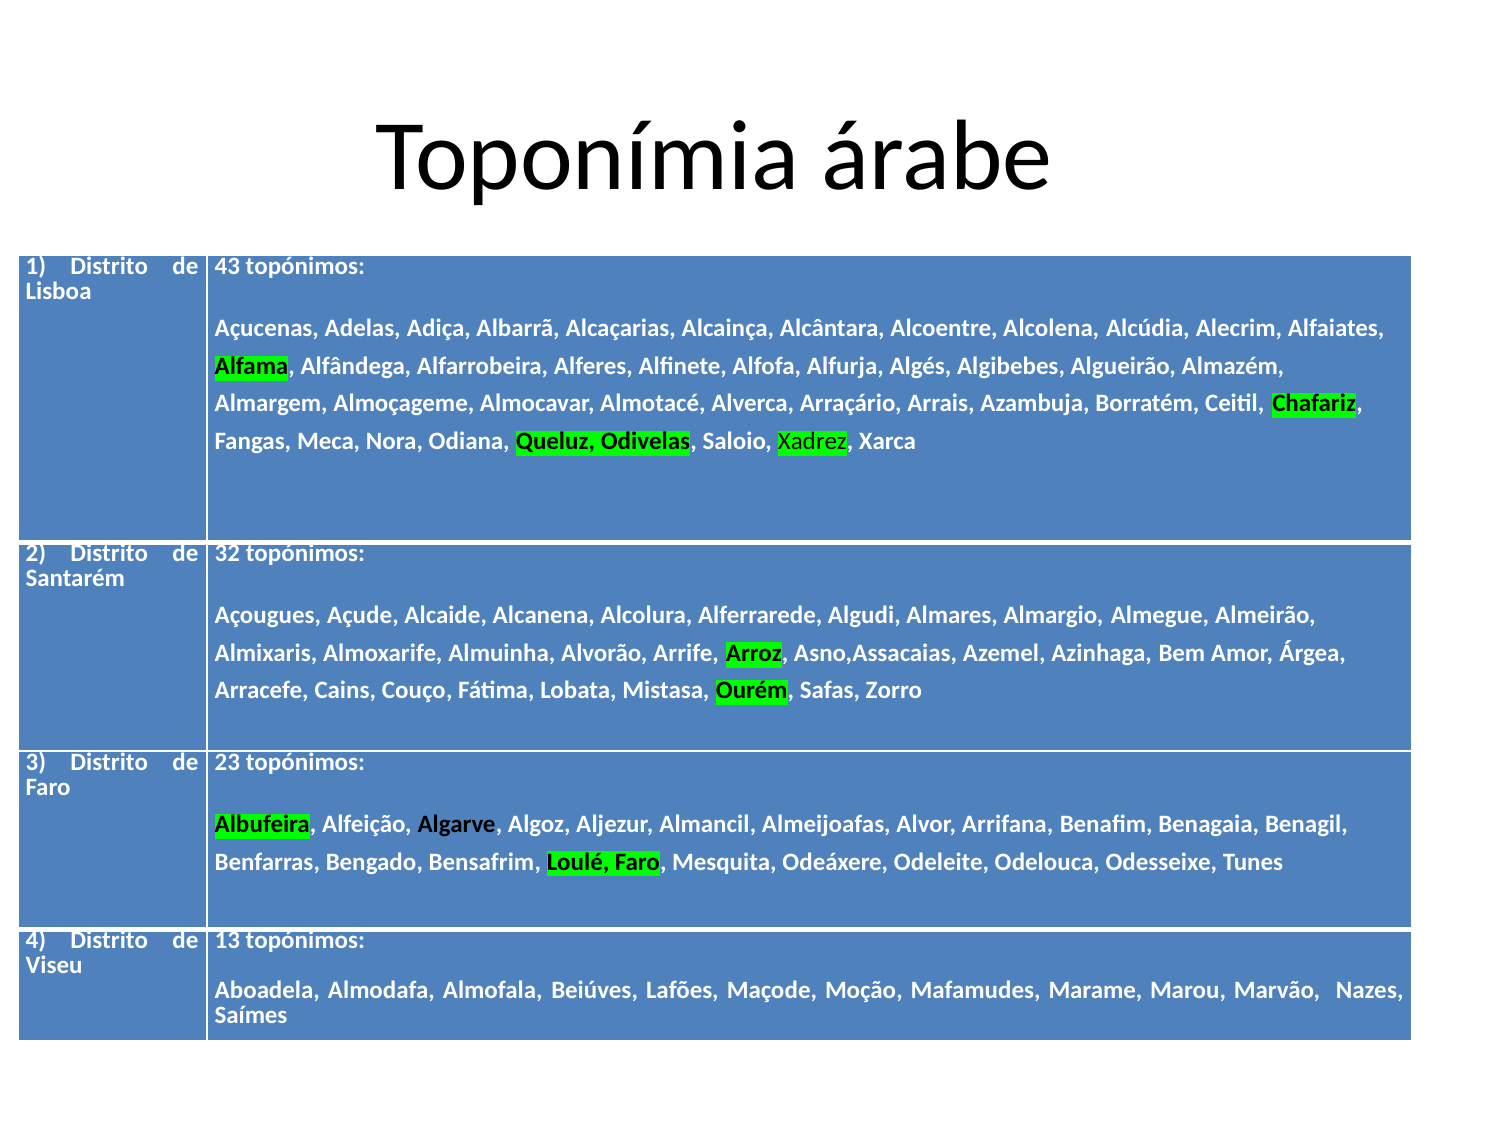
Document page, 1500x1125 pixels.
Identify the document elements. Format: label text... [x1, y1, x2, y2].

table_header 1) Distrito de Lisboa [19, 256, 206, 540]
table_cell 2) Distrito de Santarém [19, 545, 206, 750]
table_cell 32 topónimos: Açougues, Açude, Alcaide, Alcanena, Alcolura, Alferrarede, Algudi, Almares, Almargio, Almegue, Almeirão, Almixaris, Almoxarife, Almuinha, Alvorão, Arrife, Arroz, Asno,Assacaias, Azemel, Azinhaga, Bem Amor, Árgea, Arracefe, Cains, Couço, Fátima, Lobata, Mistasa, Ourém, Safas, Zorro [208, 545, 1411, 750]
table_cell 3) Distrito de Faro [19, 752, 206, 927]
table_header 43 topónimos: Açucenas, Adelas, Adiça, Albarrã, Alcaçarias, Alcainça, Alcântara, Alcoentre, Alcolena, Alcúdia, Alecrim, Alfaiates, Alfama, Alfândega, Alfarrobeira, Alferes, Alfinete, Alfofa, Alfurja, Algés, Algibebes, Algueirão, Almazém, Almargem, Almoçageme, Almocavar, Almotacé, Alverca, Arraçário, Arrais, Azambuja, Borratém, Ceitil, Chafariz, Fangas, Meca, Nora, Odiana, Queluz, Odivelas, Saloio, Xadrez, Xarca [208, 256, 1411, 540]
table_cell 13 topónimos: Aboadela, Almodafa, Almofala, Beiúves, Lafões, Maçode, Moção, Mafamudes, Marame, Marou, Marvão, Nazes, Saímes [208, 932, 1411, 1040]
table_cell 23 topónimos: Albufeira, Alfeição, Algarve, Algoz, Aljezur, Almancil, Almeijoafas, Alvor, Arrifana, Benafim, Benagaia, Benagil, Benfarras, Bengado, Bensafrim, Loulé, Faro, Mesquita, Odeáxere, Odeleite, Odelouca, Odesseixe, Tunes [208, 752, 1411, 927]
title Toponímia árabe [50, 54, 1378, 245]
table_cell 4) Distrito de Viseu [19, 932, 206, 1040]
